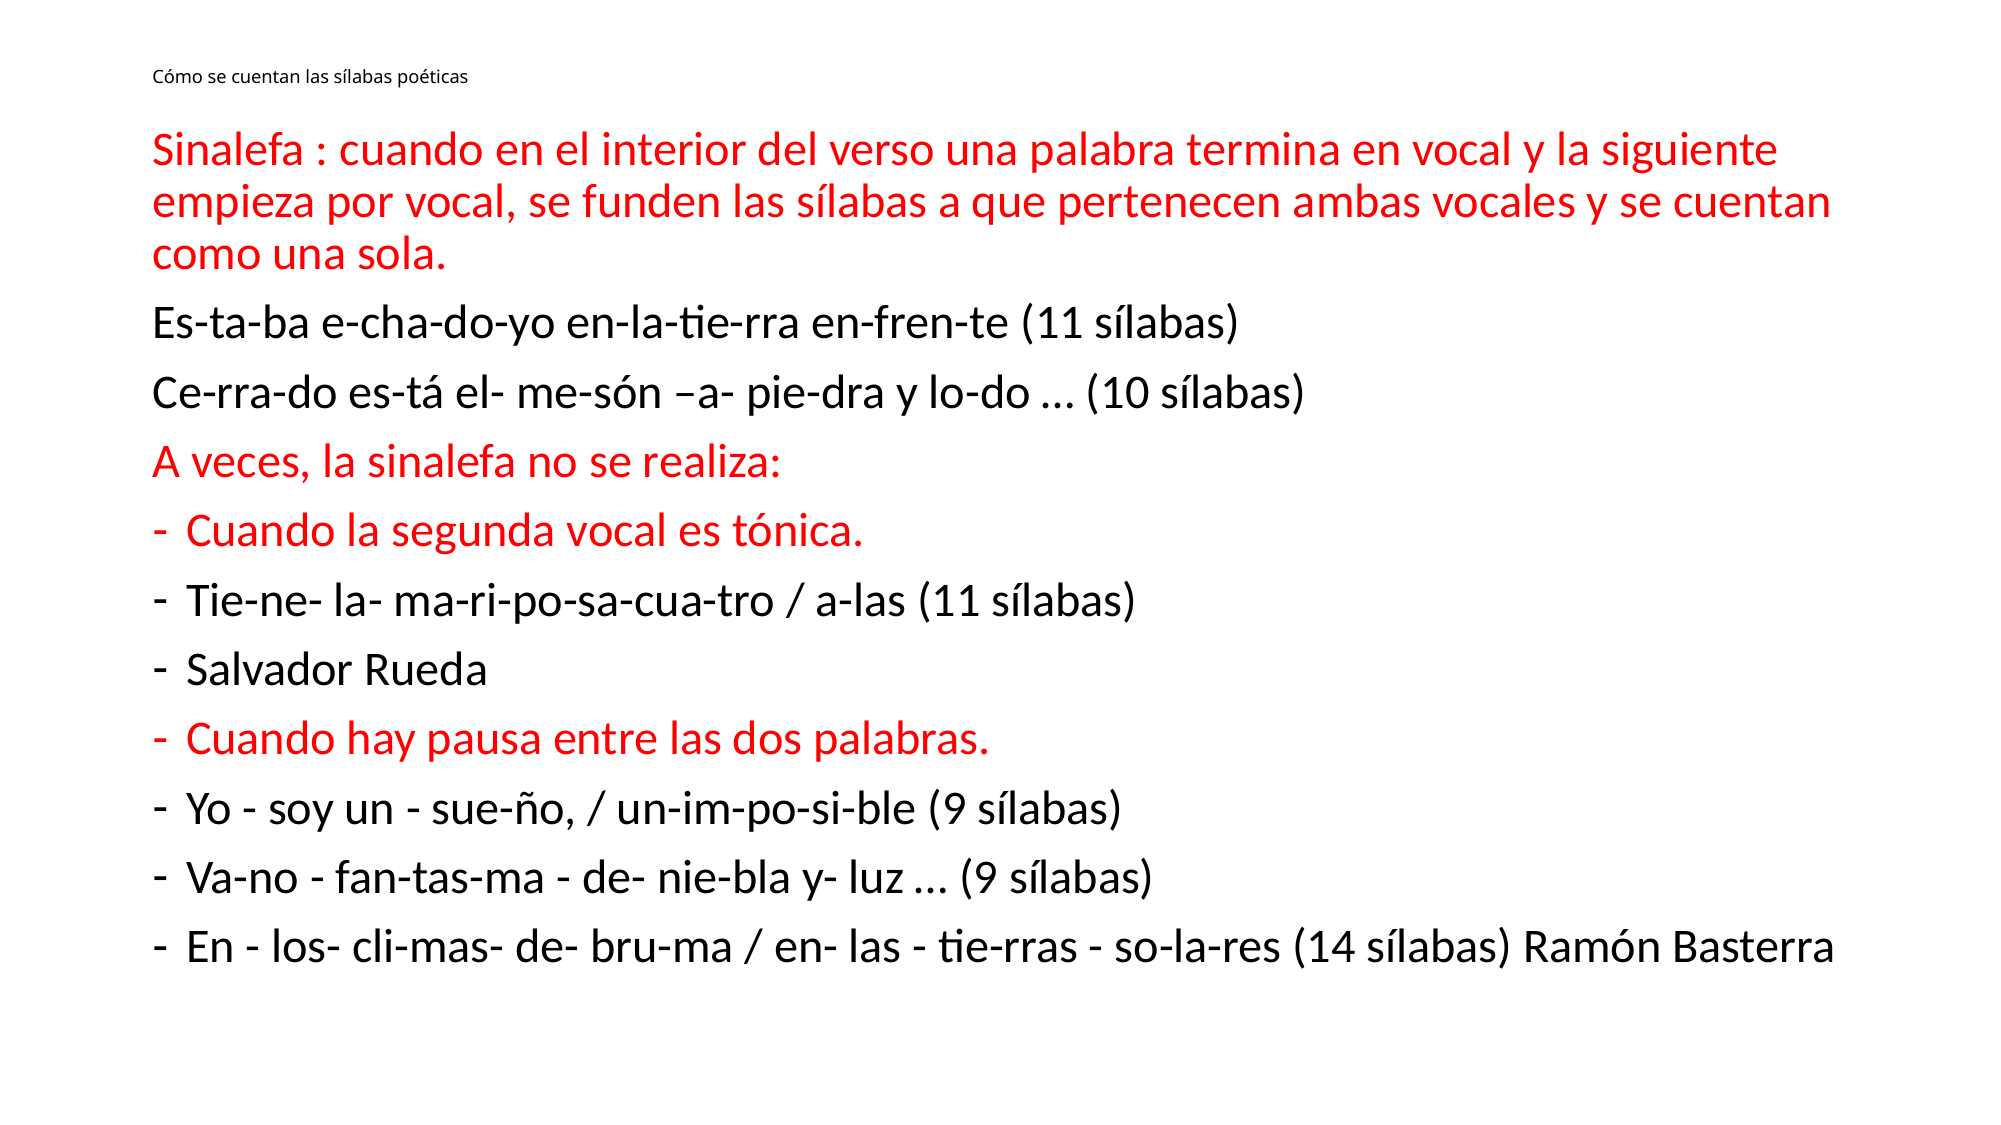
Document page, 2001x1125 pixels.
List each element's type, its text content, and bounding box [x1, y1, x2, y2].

list Sinalefa : cuando en el interior del verso una palabra termina en vocal y la siguiente empieza por vocal, se funden las sílabas a que pertenecen ambas vocales y se cuentan como una sola. Es-ta-ba e-cha-do-yo en-la-tie-rra en-fren-te (11 sílabas) Ce-rra-do es-tá el- me-són –a- pie-dra y lo-do … (10 sílabas) A veces, la sinalefa no se realiza: Cuando la segunda vocal es tónica. Tie-ne- la- ma-ri-po-sa-cua-tro / a-las (11 sílabas) Salvador Rueda Cuando hay pausa entre las dos palabras. Yo - soy un - sue-ño, / un-im-po-si-ble (9 sílabas) Va-no - fan-tas-ma - de- nie-bla y- luz … (9 sílabas) En - los- cli-mas- de- bru-ma / en- las - tie-rras - so-la-res (14 sílabas) Ramón Basterra [137, 116, 1863, 1014]
title Cómo se cuentan las sílabas poéticas [137, 59, 1863, 96]
